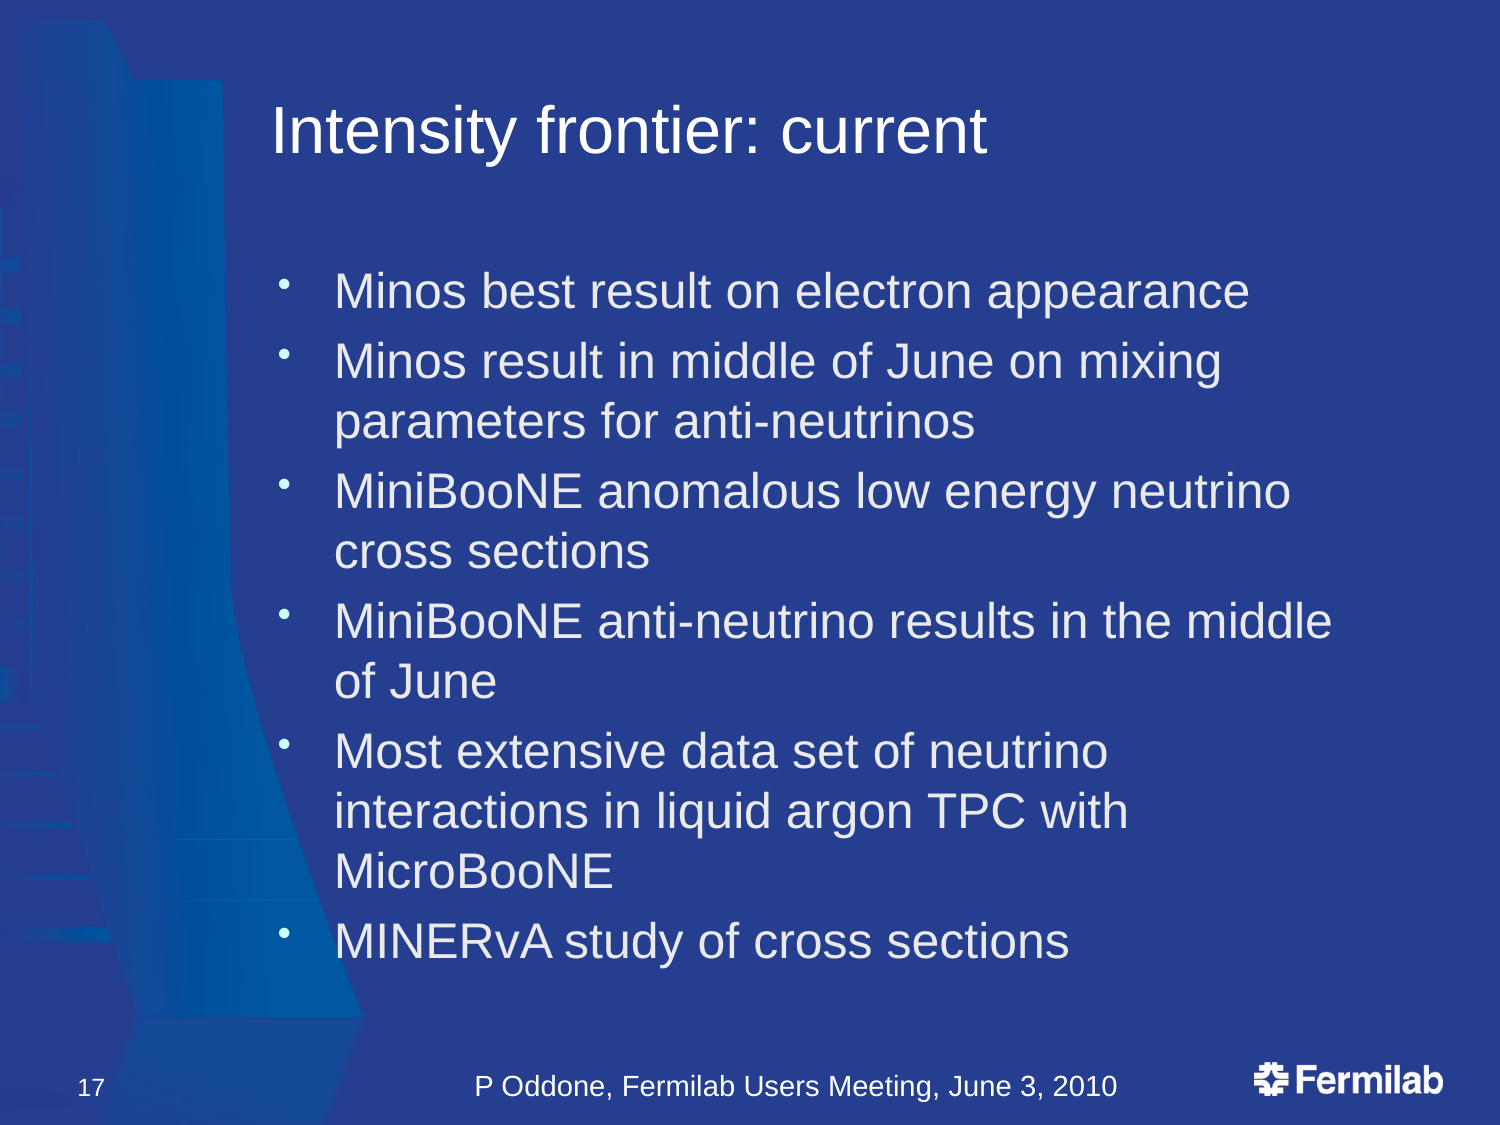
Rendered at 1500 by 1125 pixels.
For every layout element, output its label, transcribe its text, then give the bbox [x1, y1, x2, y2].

picture [0, 0, 1500, 1125]
slide_number 17 [62, 1034, 376, 1110]
title Intensity frontier: current [255, 33, 1381, 222]
footer P Oddone, Fermilab Users Meeting, June 3, 2010 [459, 1034, 1238, 1110]
list Minos best result on electron appearance Minos result in middle of June on mixing parameters for anti-neutrinos MiniBooNE anomalous low energy neutrino cross sections MiniBooNE anti-neutrino results in the middle of June Most extensive data set of neutrino interactions in liquid argon TPC with MicroBooNE MINERvA study of cross sections [262, 250, 1388, 927]
